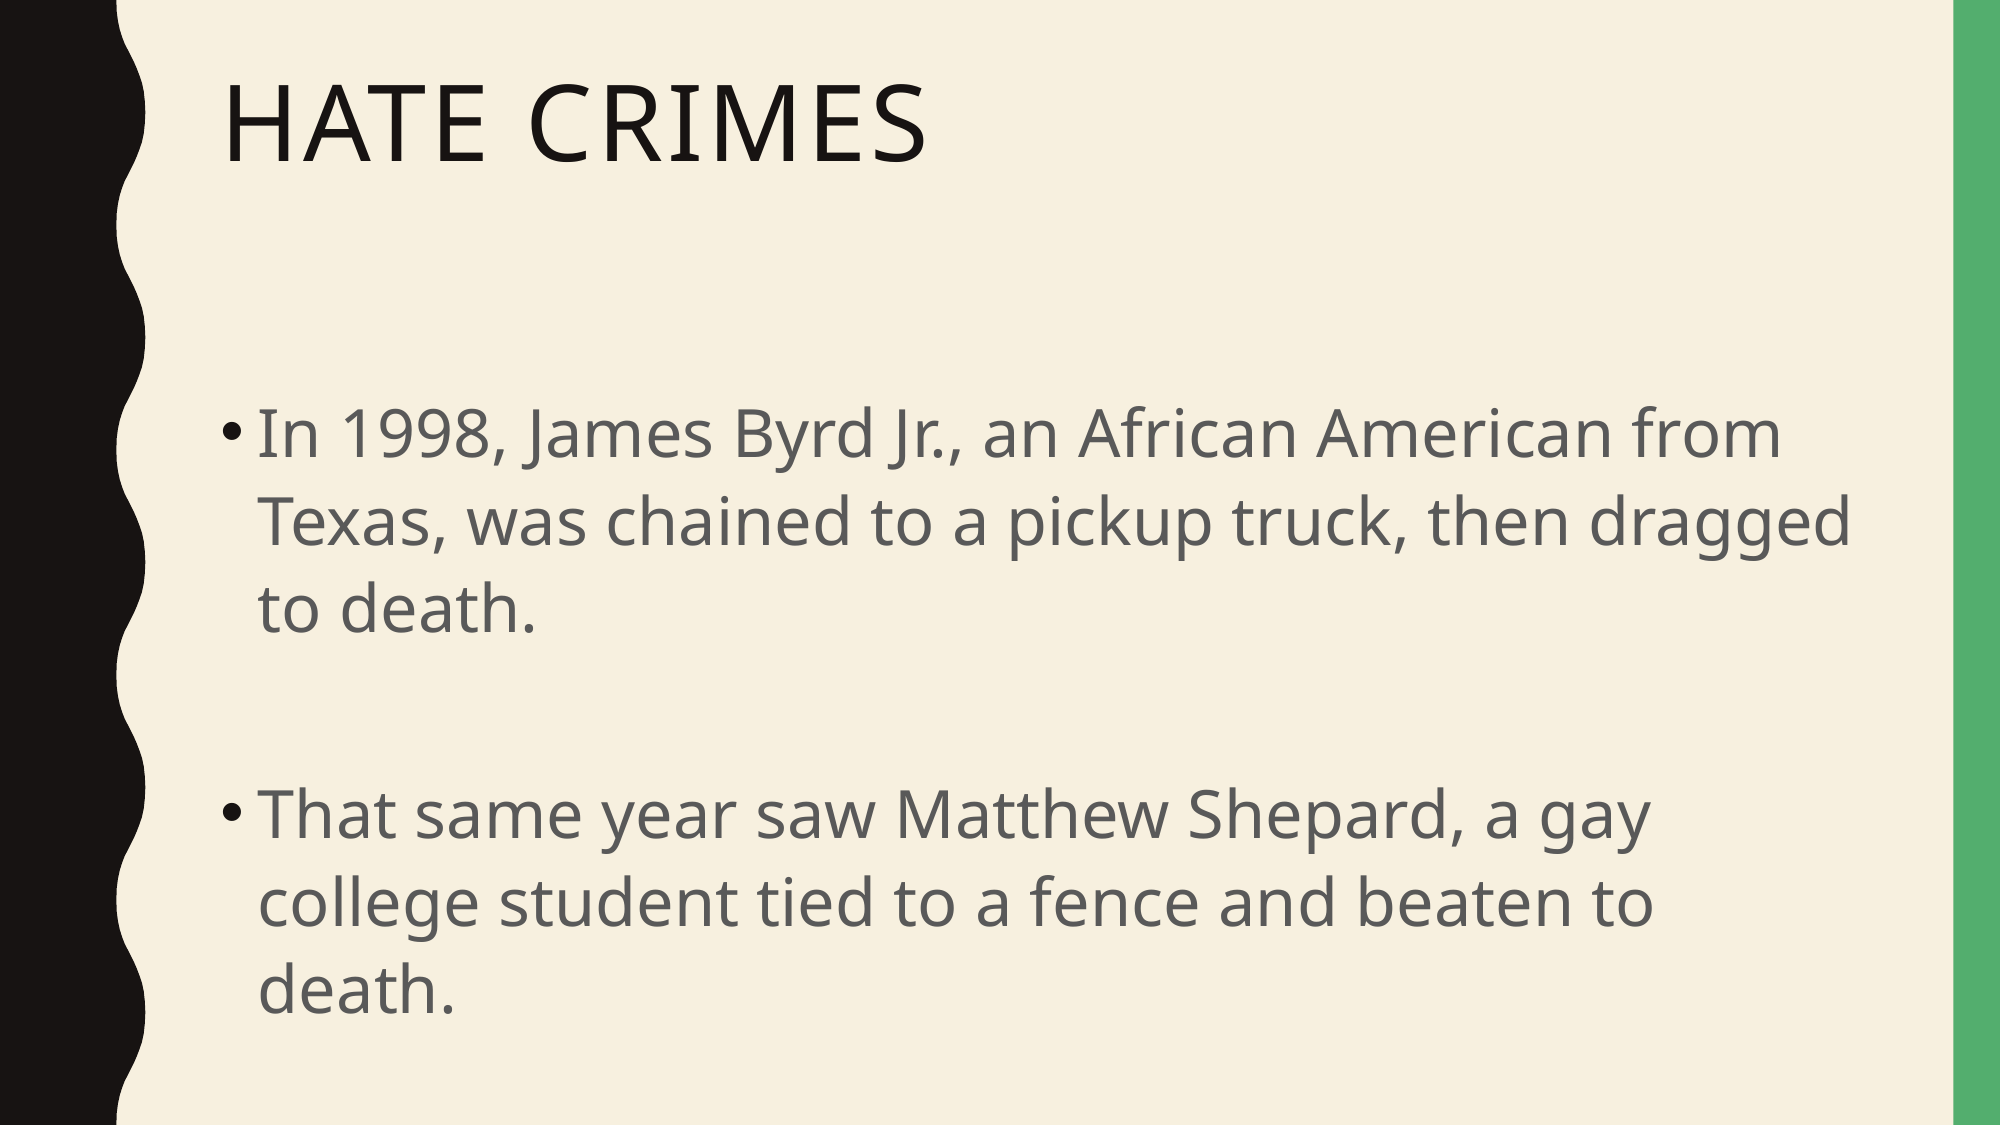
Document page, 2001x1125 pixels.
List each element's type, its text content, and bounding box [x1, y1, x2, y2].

title Hate Crimes [205, 62, 1875, 308]
list In 1998, James Byrd Jr., an African American from Texas, was chained to a pickup truck, then dragged to death. That same year saw Matthew Shepard, a gay college student tied to a fence and beaten to death. Hate Crimes- a criminal act motivated by prejudice. [205, 375, 1875, 965]
